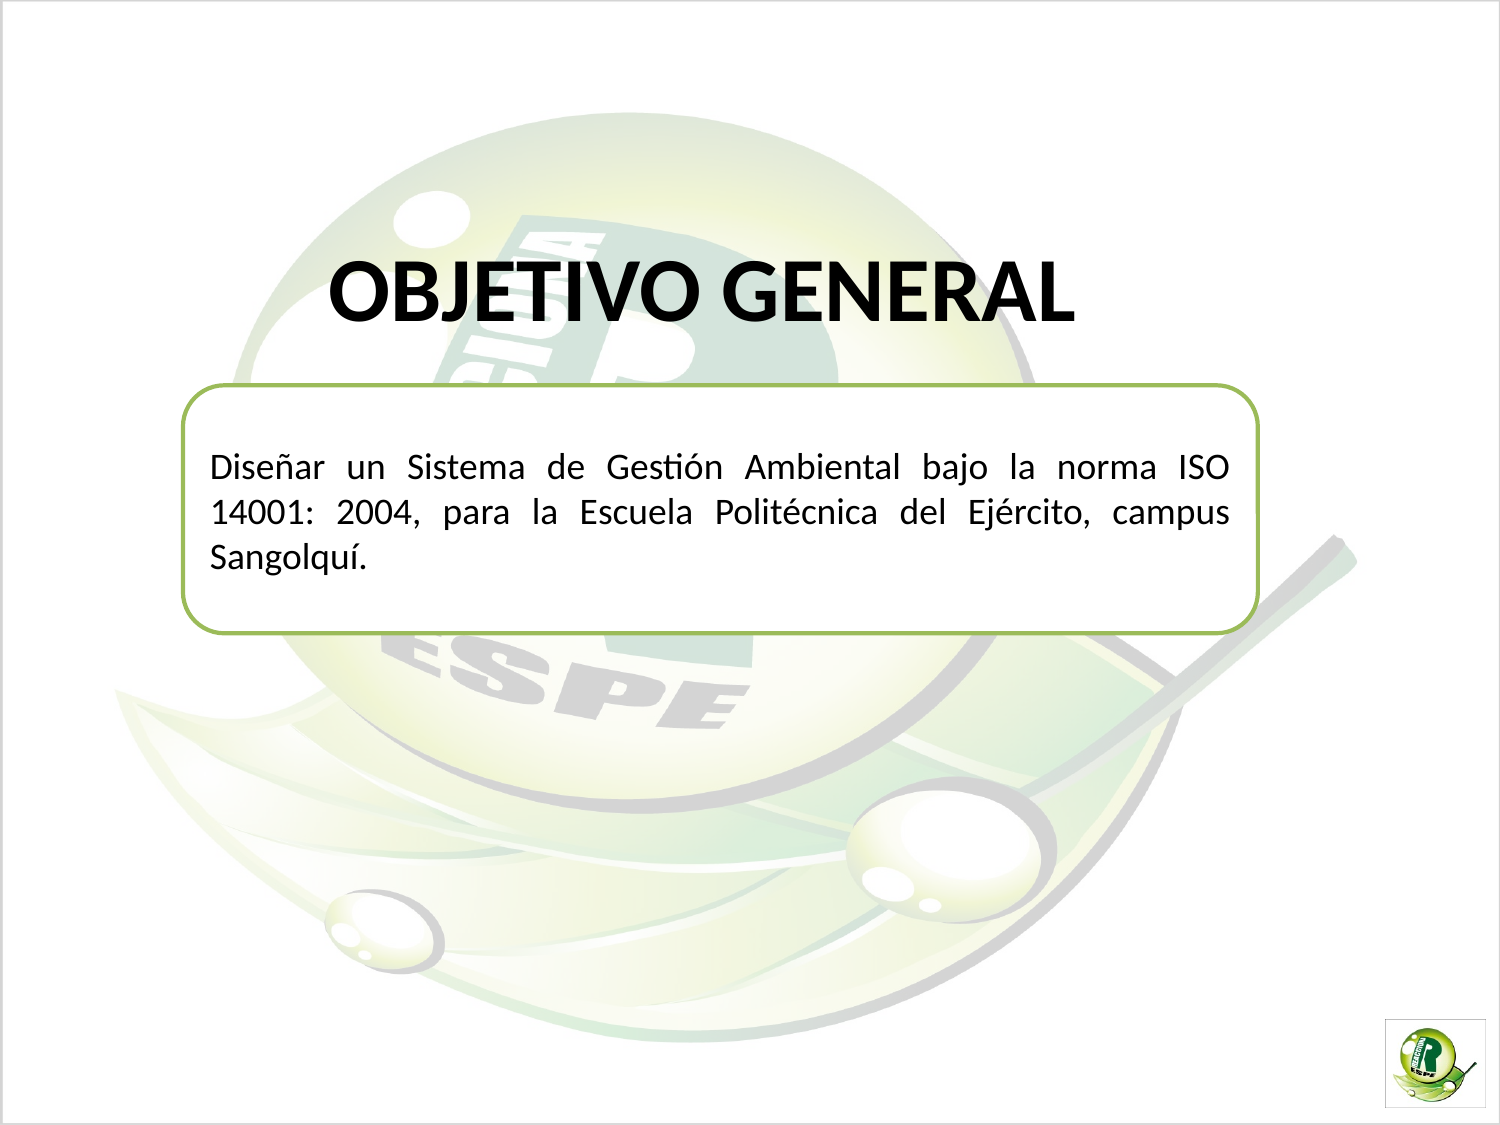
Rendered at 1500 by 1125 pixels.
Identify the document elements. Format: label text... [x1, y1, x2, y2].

picture [1385, 1019, 1486, 1109]
text_box Diseñar un Sistema de Gestión Ambiental bajo la norma ISO 14001: 2004, para la Escuela Politécnica del Ejército, campus Sangolquí. [180, 383, 1260, 636]
title OBJETIVO GENERAL [64, 219, 1341, 350]
